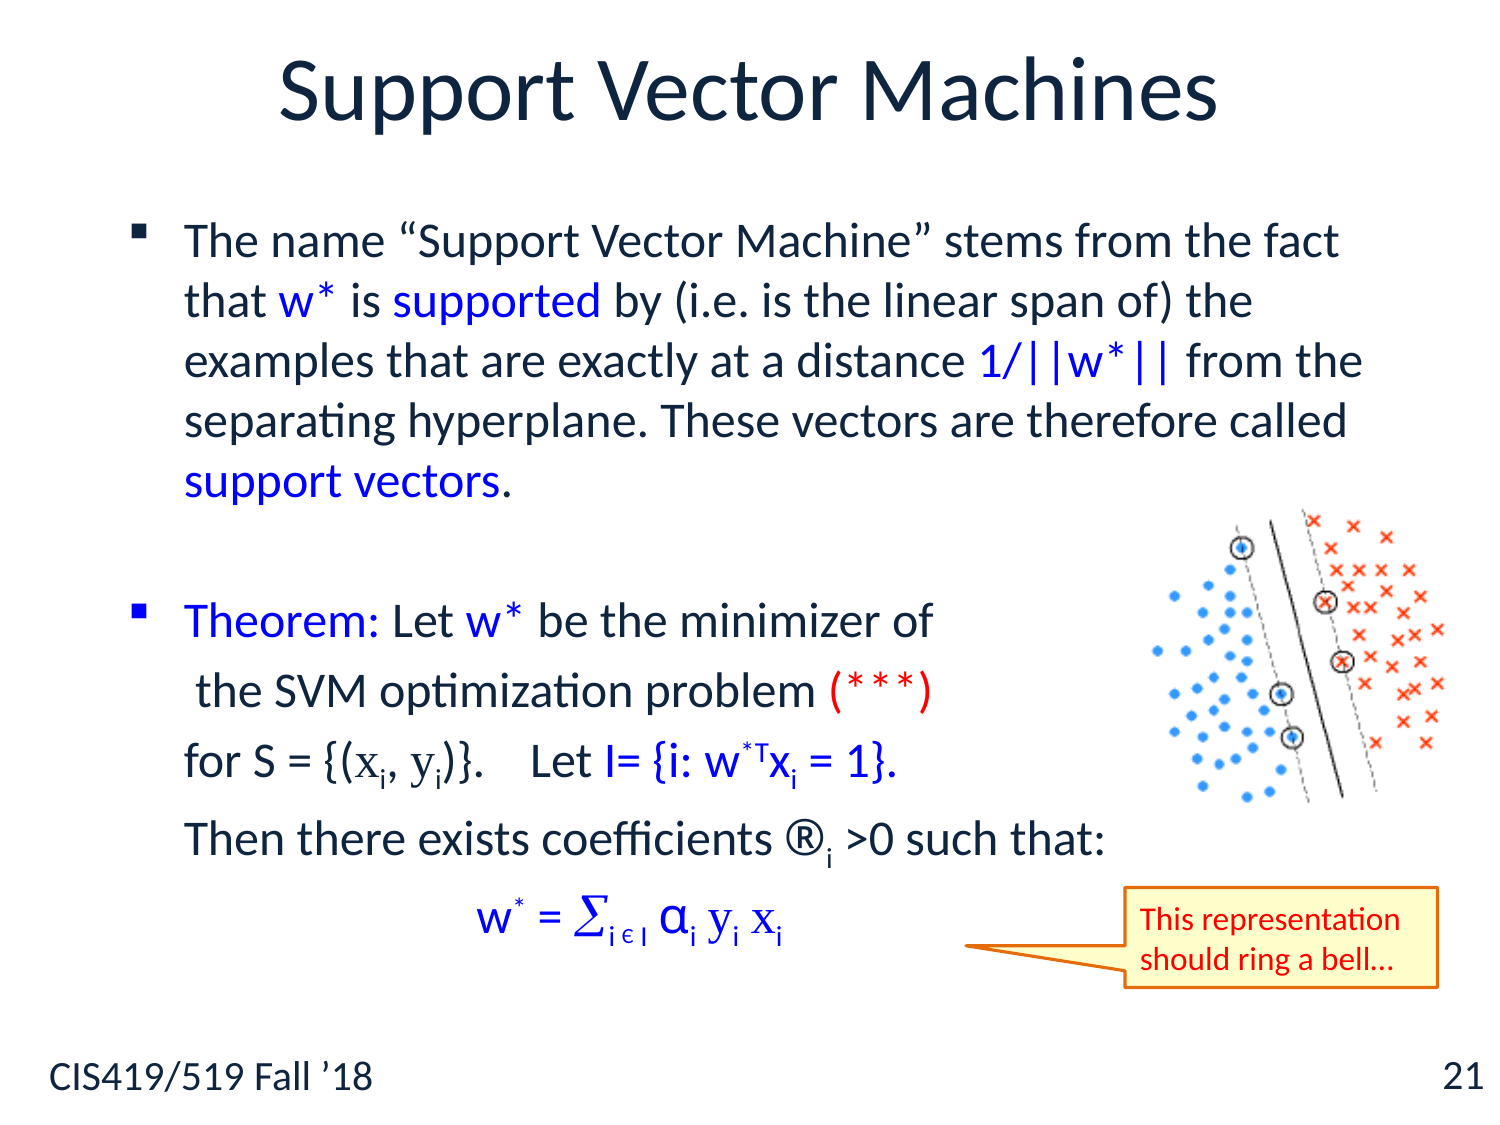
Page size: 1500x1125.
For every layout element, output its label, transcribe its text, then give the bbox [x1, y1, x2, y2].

list The name “Support Vector Machine” stems from the fact that w* is supported by (i.e. is the linear span of) the examples that are exactly at a distance 1/||w*|| from the separating hyperplane. These vectors are therefore called support vectors. Theorem: Let w* be the minimizer of the SVM optimization problem (***) for S = {(xi, yi)}. Let I= {i: w*Txi = 1}. Then there exists coefficients ®i >0 such that: w* = i Є I αi yi xi [112, 200, 1388, 1018]
slide_number 21 [1149, 1042, 1500, 1103]
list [1112, 487, 1500, 826]
title Support Vector Machines [112, 5, 1388, 163]
text_box This representation should ring a bell… [963, 885, 1440, 990]
